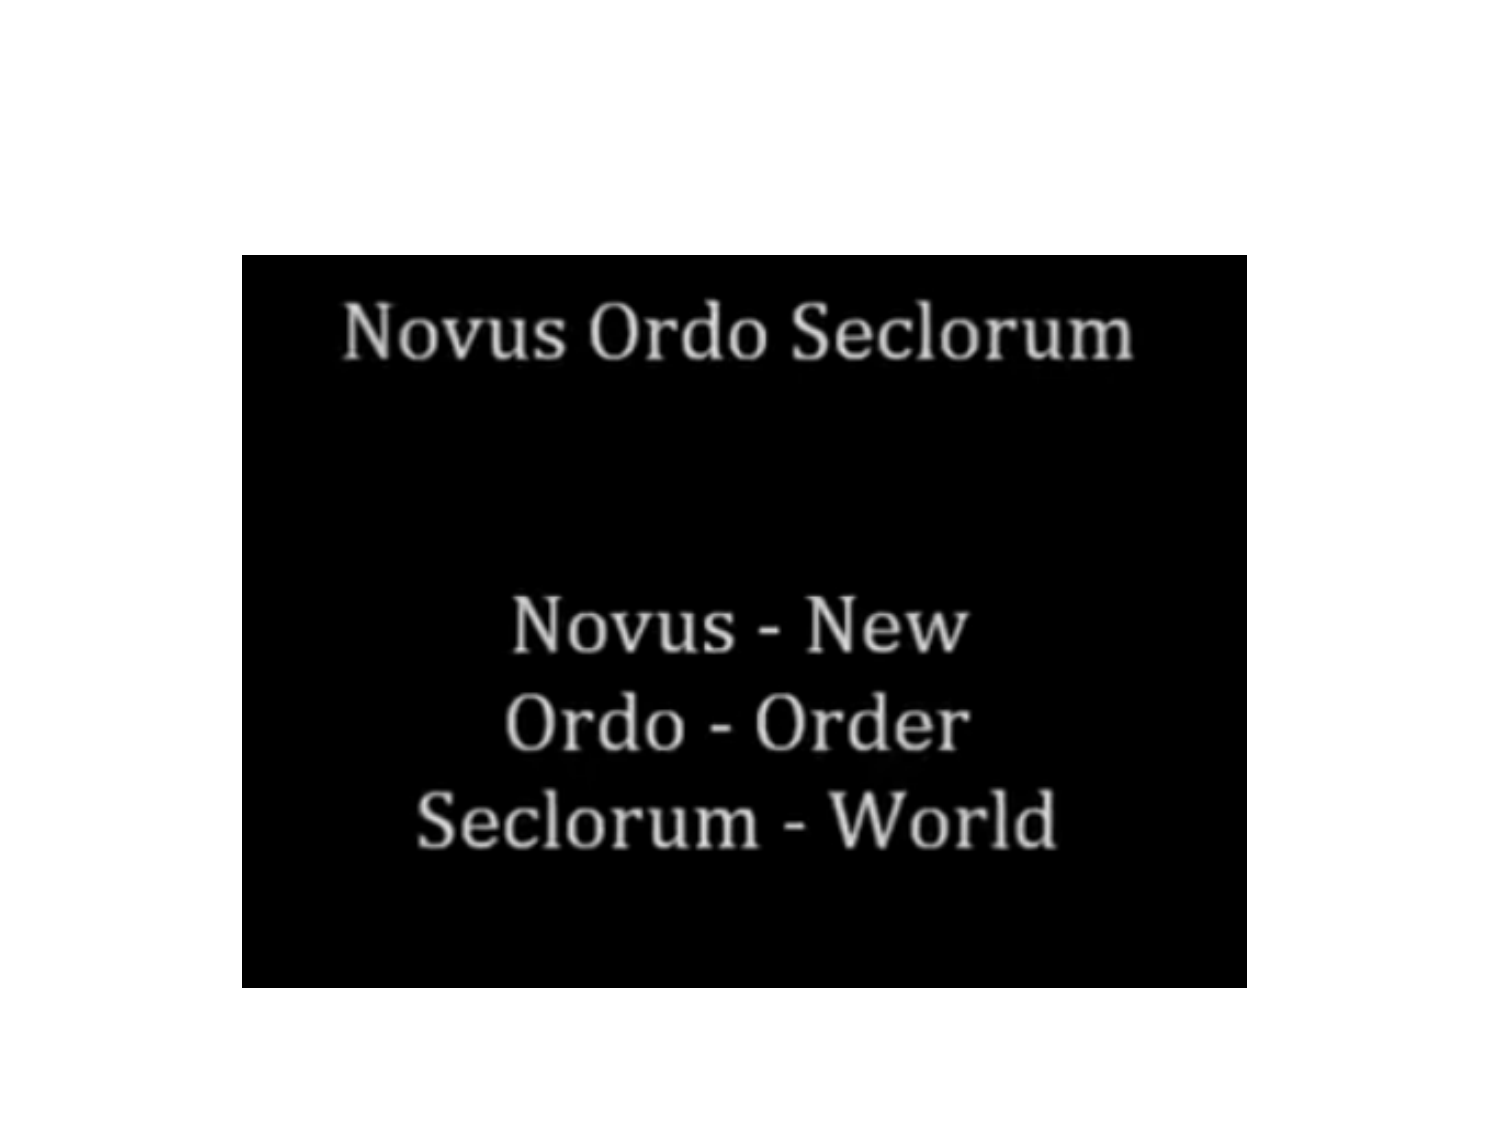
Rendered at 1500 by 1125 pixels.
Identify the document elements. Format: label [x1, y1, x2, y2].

picture [241, 255, 1247, 988]
